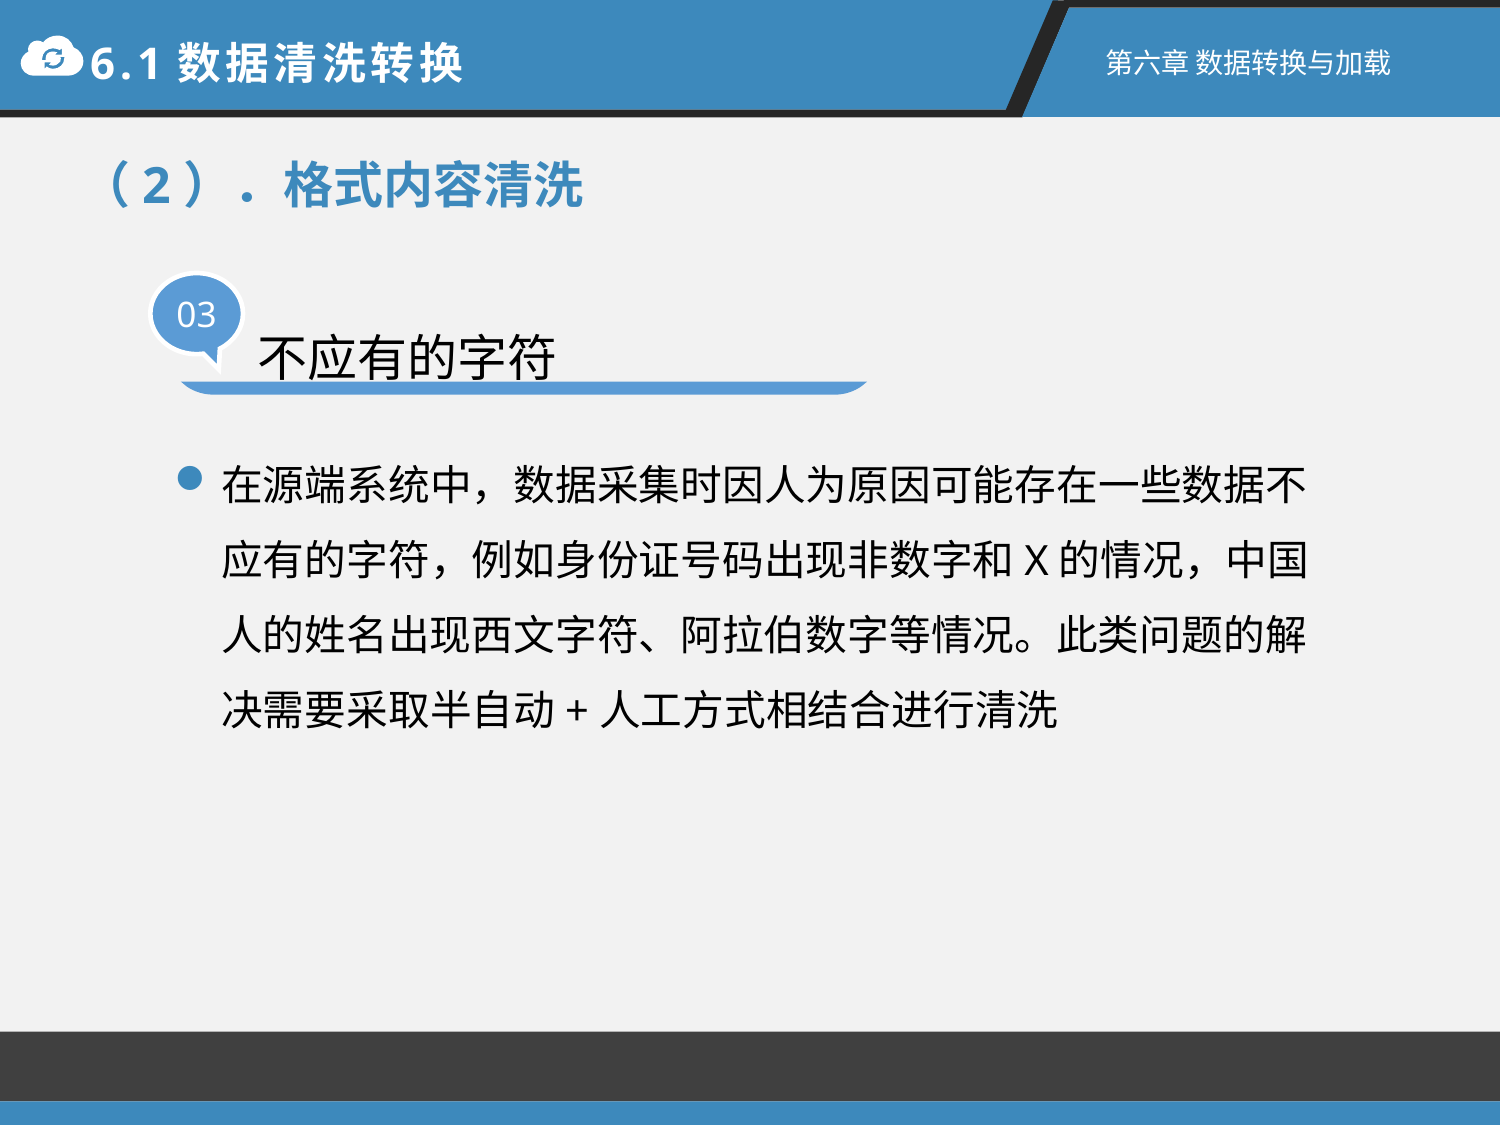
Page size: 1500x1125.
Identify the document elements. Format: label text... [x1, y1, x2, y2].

text_box （2）．格式内容清洗 [66, 145, 598, 221]
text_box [150, 272, 882, 396]
text_box [0, 1100, 1500, 1125]
text_box 在源端系统中，数据采集时因人为原因可能存在一些数据不应有的字符，例如身份证号码出现非数字和X的情况，中国人的姓名出现西文字符、阿拉伯数字等情况。此类问题的解决需要采取半自动+人工方式相结合进行清洗 [159, 338, 1341, 742]
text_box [0, 0, 1500, 118]
text_box [0, 1031, 1500, 1100]
